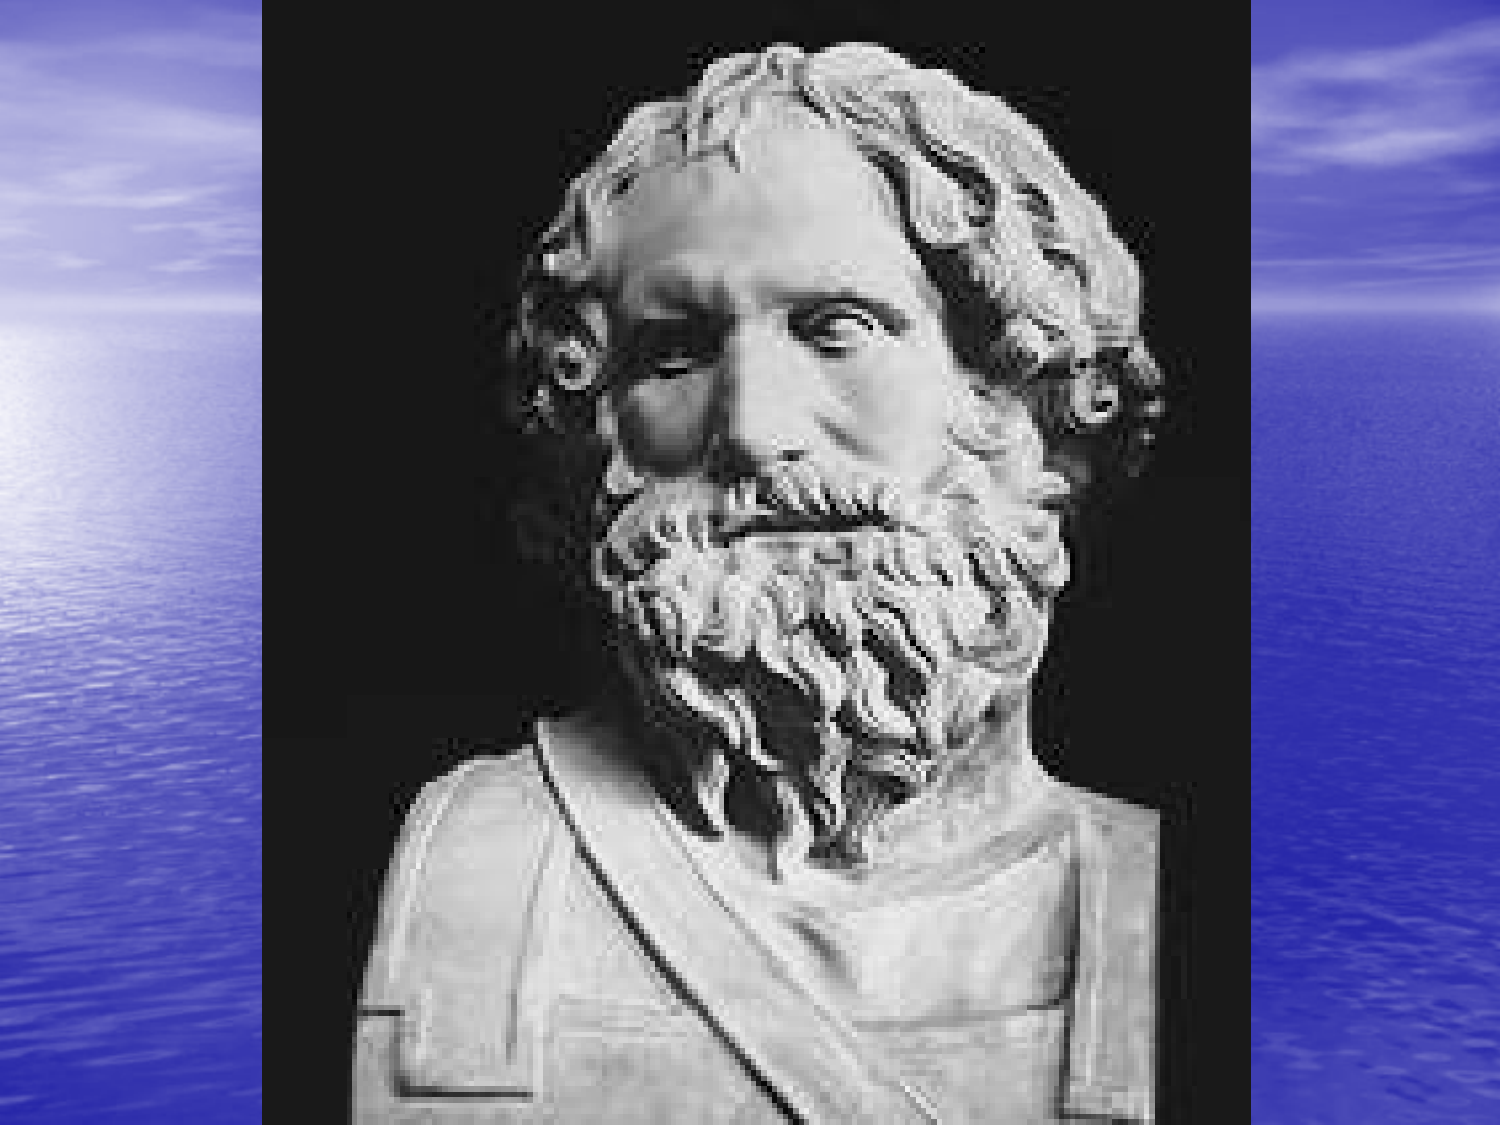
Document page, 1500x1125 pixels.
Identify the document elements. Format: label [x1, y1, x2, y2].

list [262, 0, 1251, 1125]
